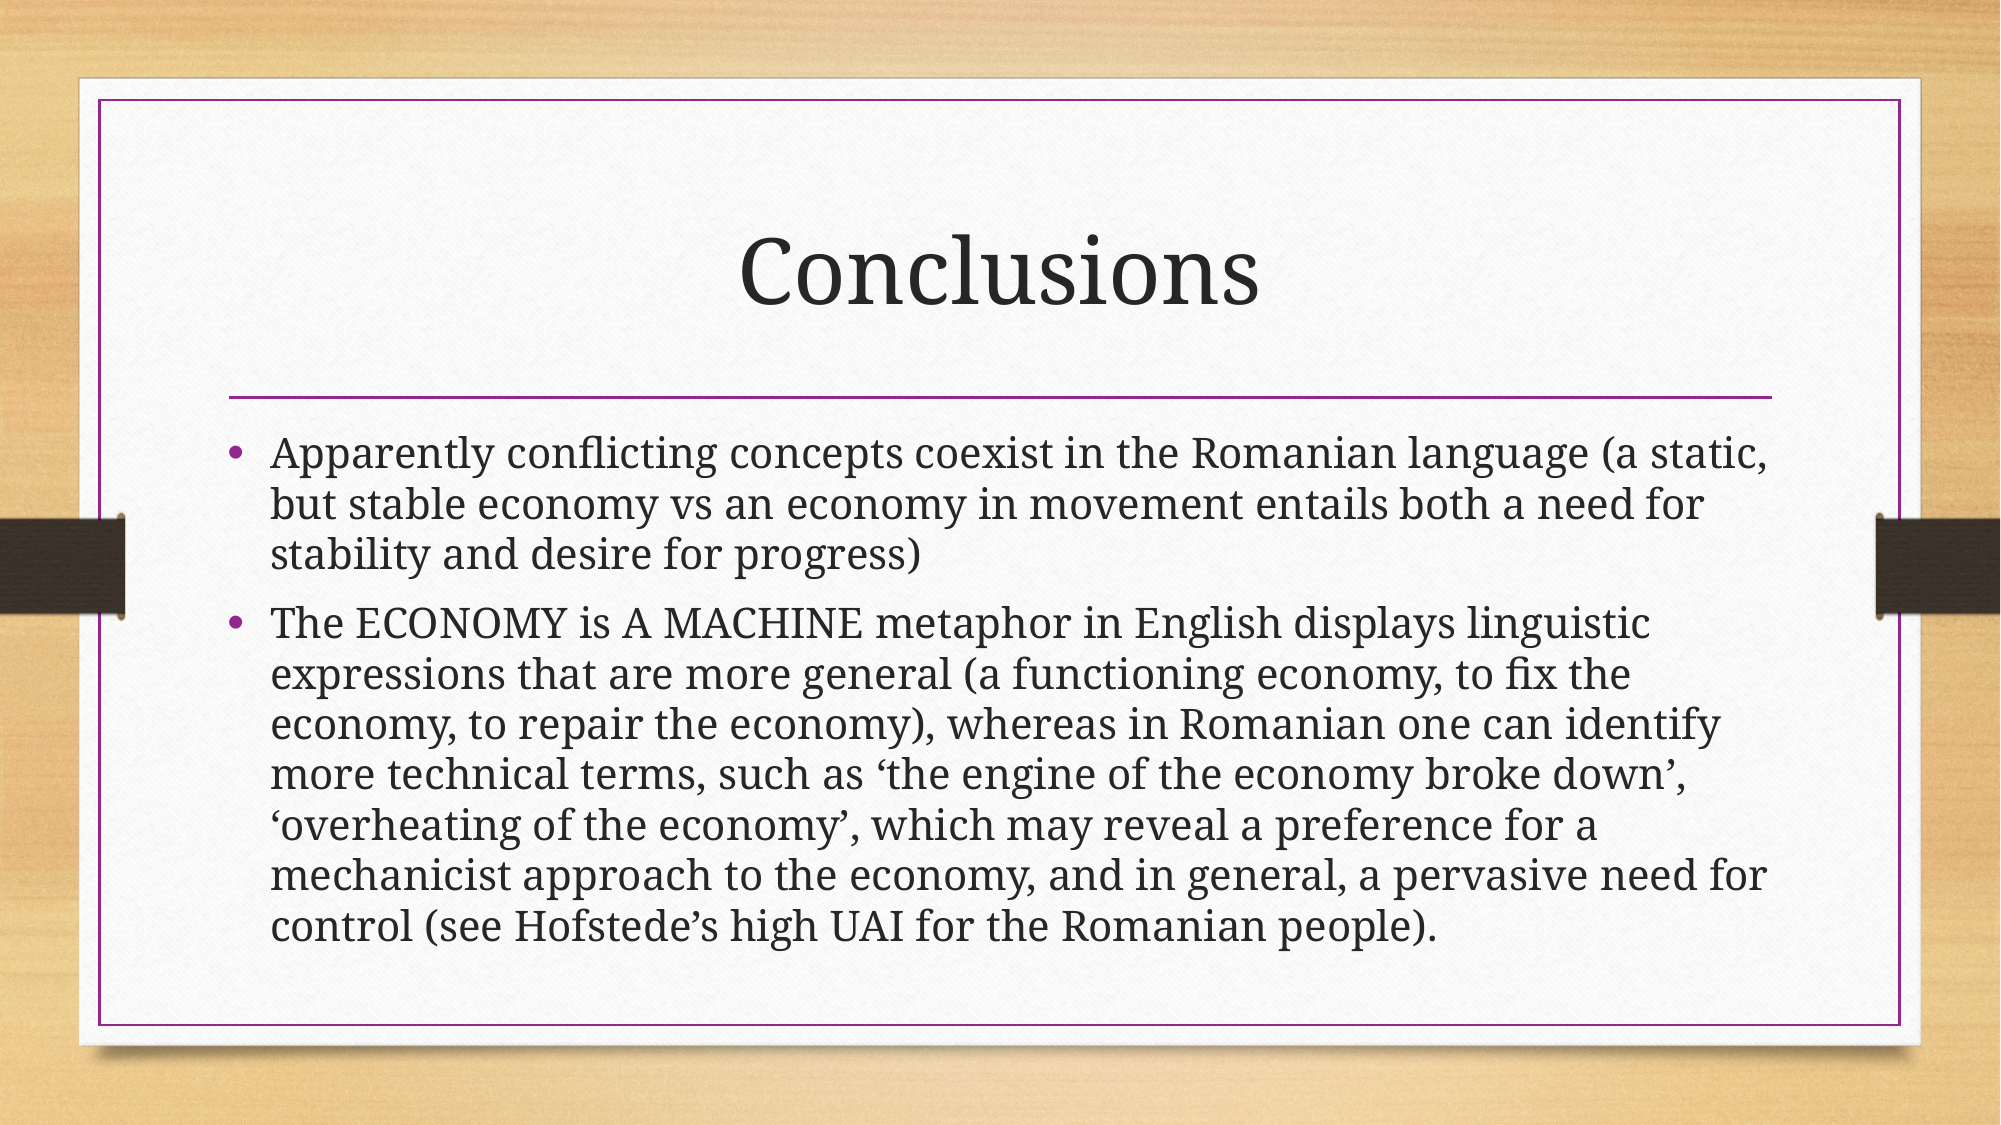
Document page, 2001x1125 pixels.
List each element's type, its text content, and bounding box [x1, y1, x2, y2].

list Apparently conflicting concepts coexist in the Romanian language (a static, but stable economy vs an economy in movement entails both a need for stability and desire for progress) The ECONOMY is A MACHINE metaphor in English displays linguistic expressions that are more general (a functioning economy, to fix the economy, to repair the economy), whereas in Romanian one can identify more technical terms, such as ‘the engine of the economy broke down’, ‘overheating of the economy’, which may reveal a preference for a mechanicist approach to the economy, and in general, a pervasive need for control (see Hofstede’s high UAI for the Romanian people). [212, 419, 1788, 964]
title Conclusions [212, 161, 1788, 375]
picture [0, 0, 2001, 1125]
